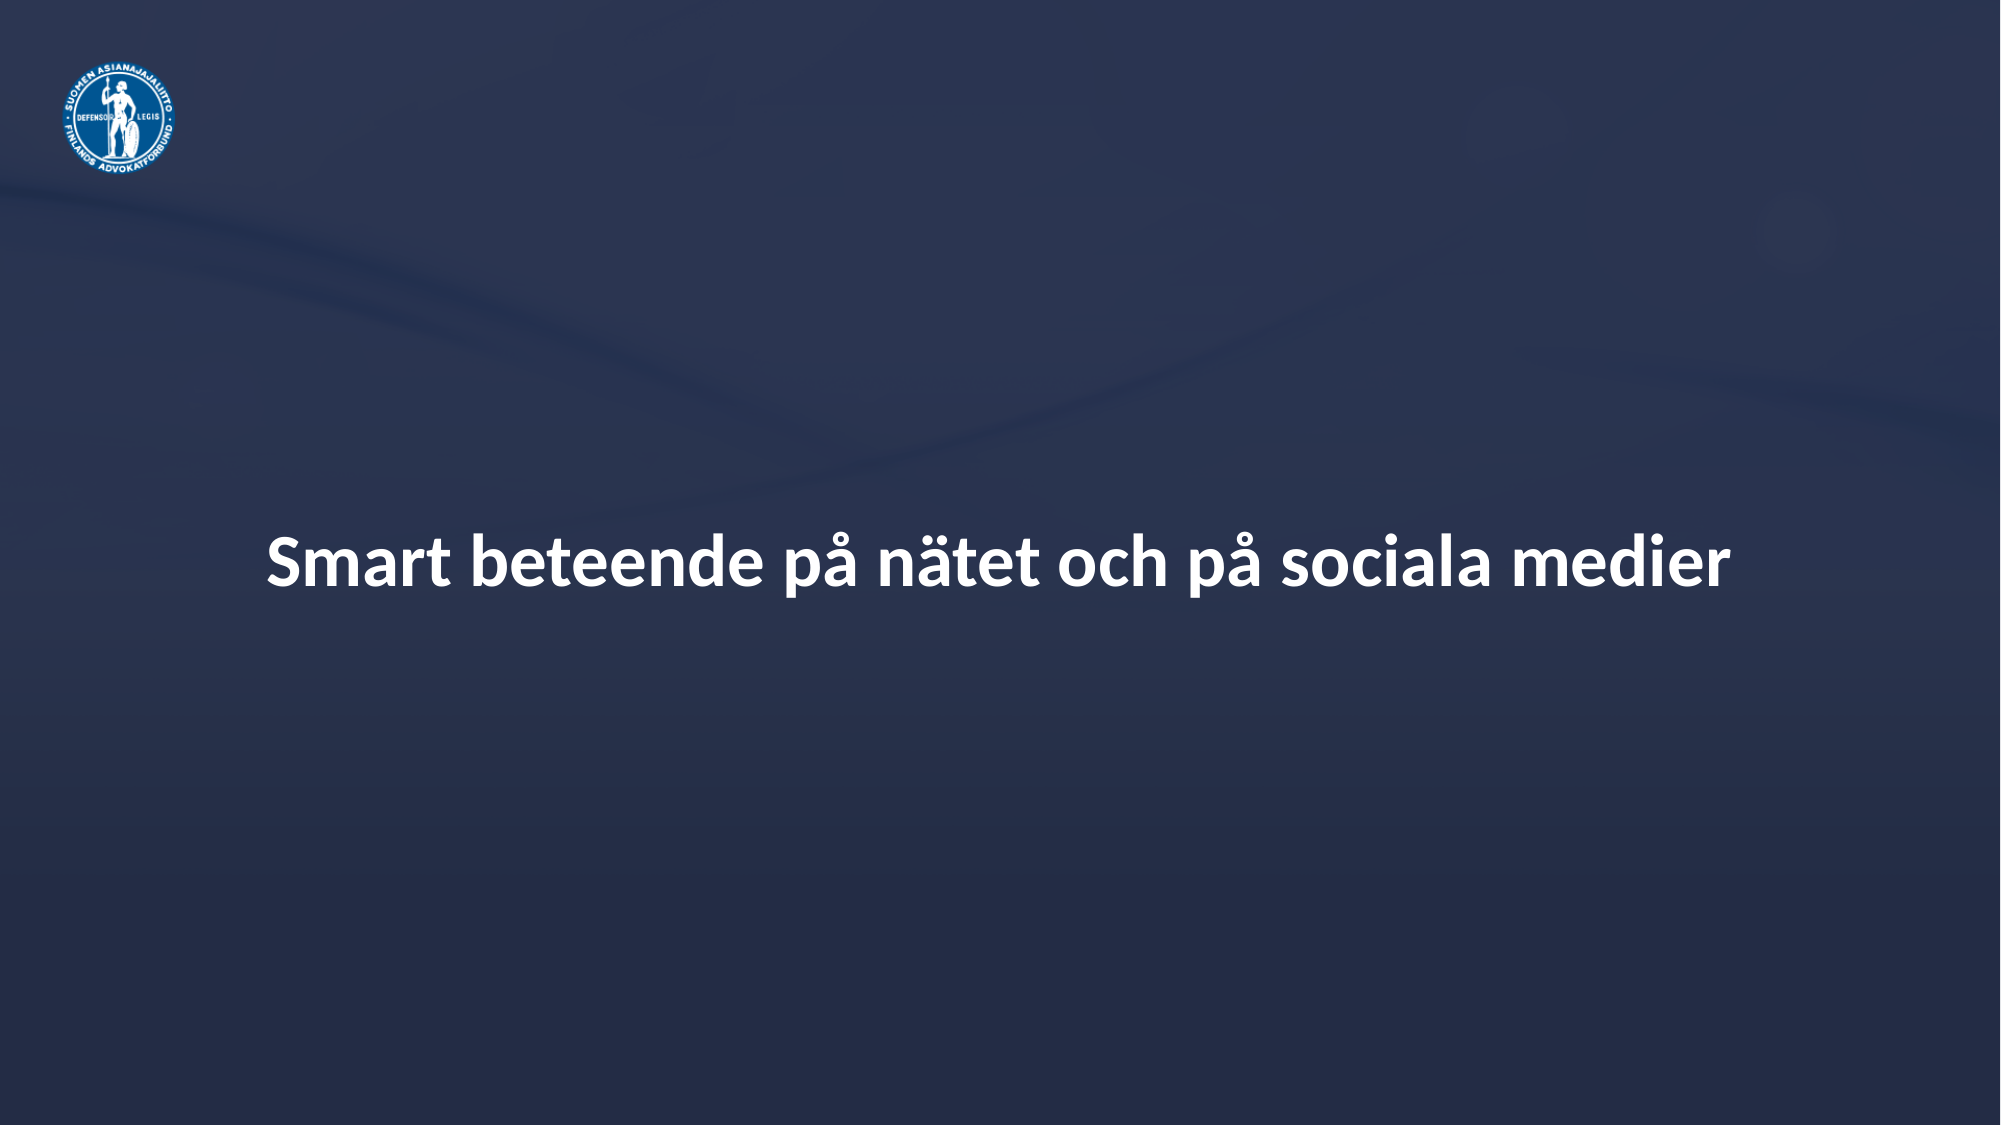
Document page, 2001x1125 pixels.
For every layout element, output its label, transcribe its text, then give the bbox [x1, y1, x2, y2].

picture [0, 0, 2001, 1125]
title Smart beteende på nätet och på sociala medier [137, 342, 1863, 782]
